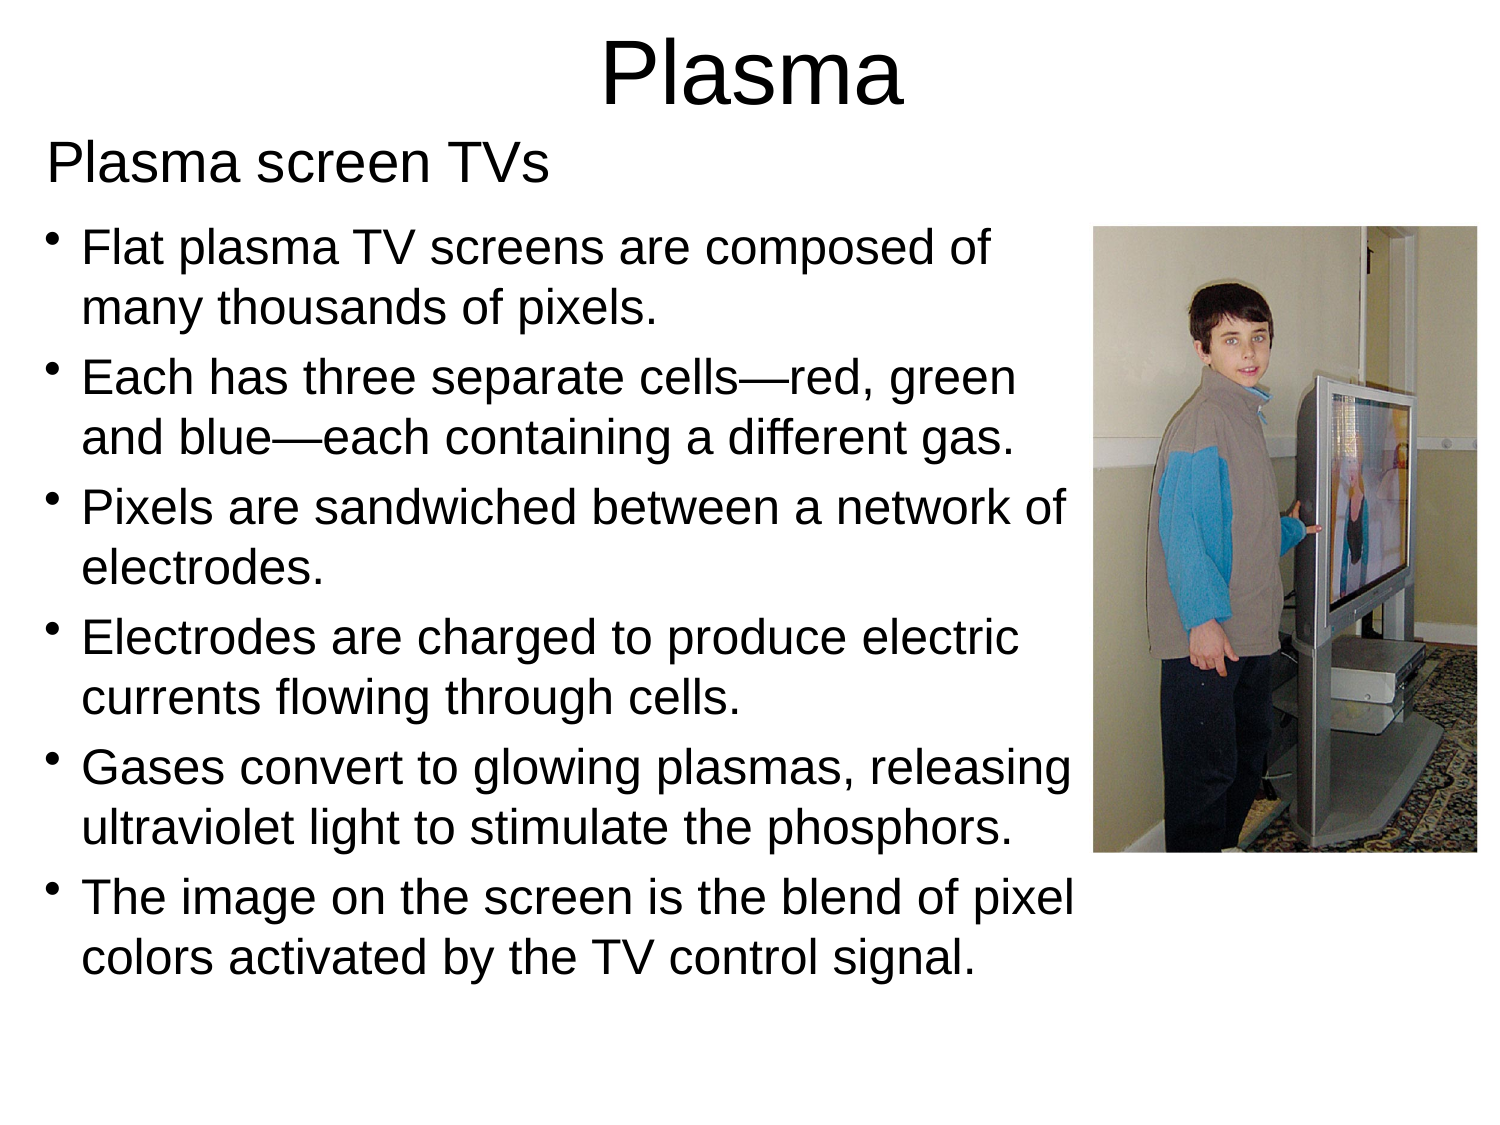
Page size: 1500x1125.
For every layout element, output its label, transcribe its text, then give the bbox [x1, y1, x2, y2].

title Plasma [77, 0, 1428, 124]
picture [1088, 222, 1481, 853]
list Plasma screen TVs [31, 124, 1457, 212]
text_box Flat plasma TV screens are composed of many thousands of pixels. Each has three separate cells—red, green and blue—each containing a different gas. Pixels are sandwiched between a network of electrodes. Electrodes are charged to produce electric currents flowing through cells. Gases convert to glowing plasmas, releasing ultraviolet light to stimulate the phosphors. The image on the screen is the blend of pixel colors activated by the TV control signal. [29, 207, 1092, 1084]
